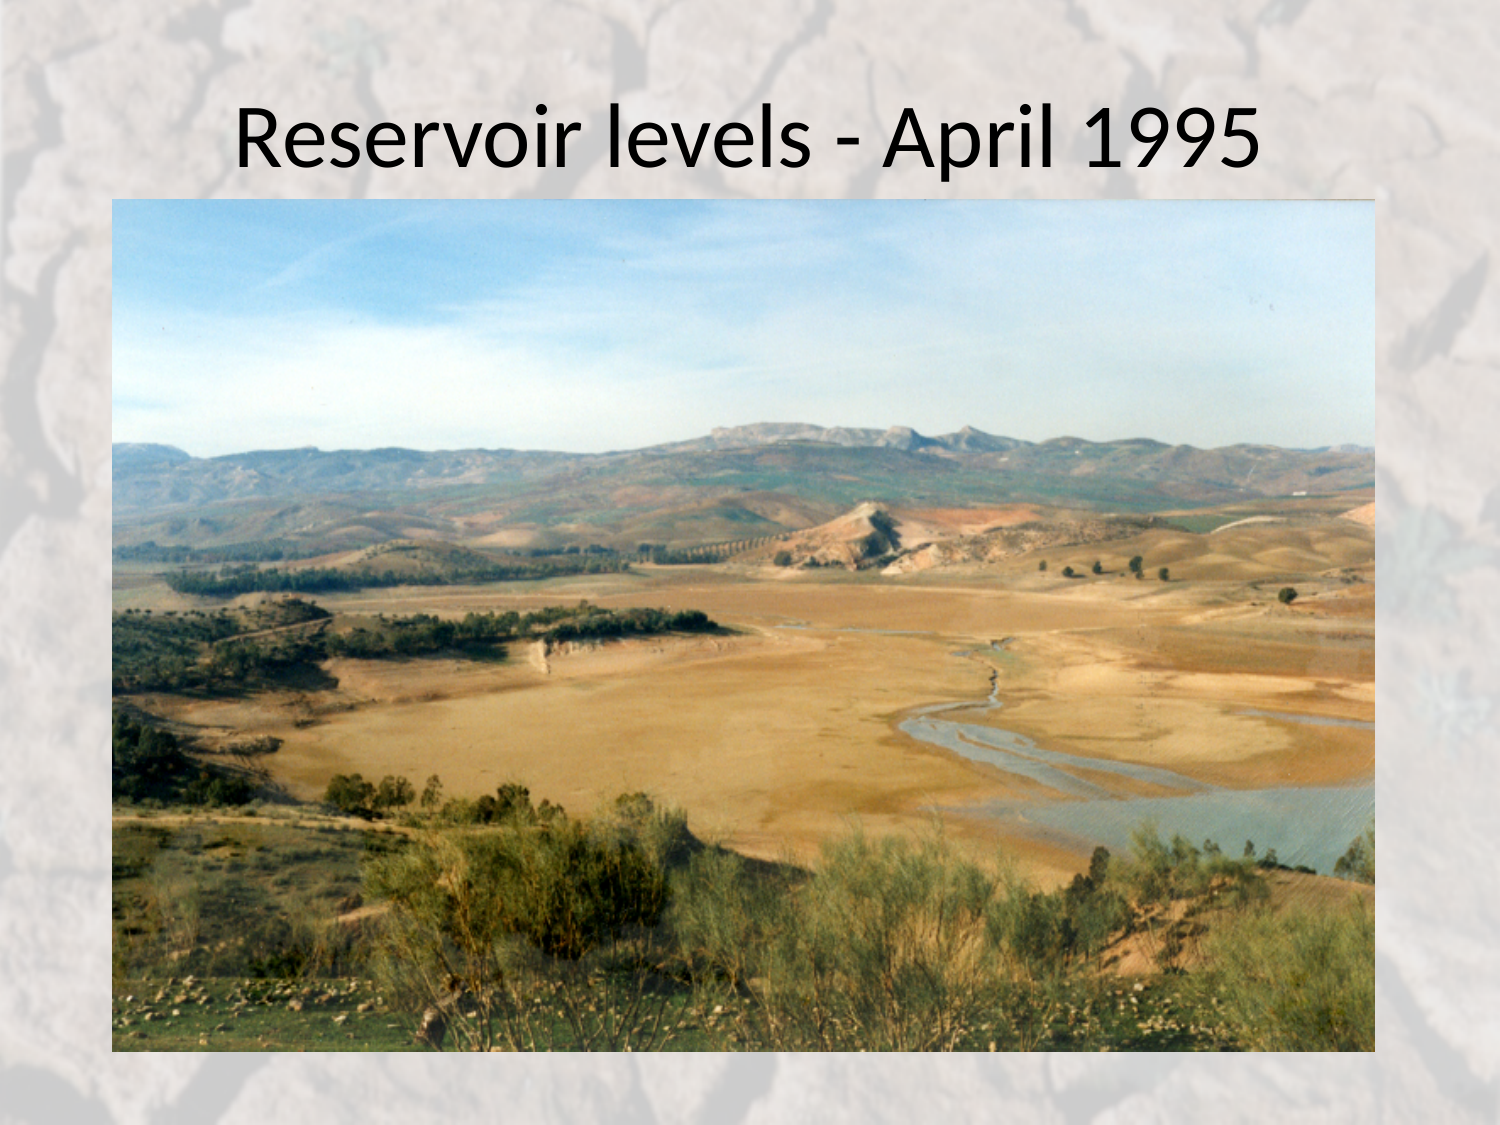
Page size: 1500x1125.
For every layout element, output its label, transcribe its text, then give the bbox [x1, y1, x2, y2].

picture [112, 199, 1376, 1052]
title Reservoir levels - April 1995 [112, 37, 1388, 225]
